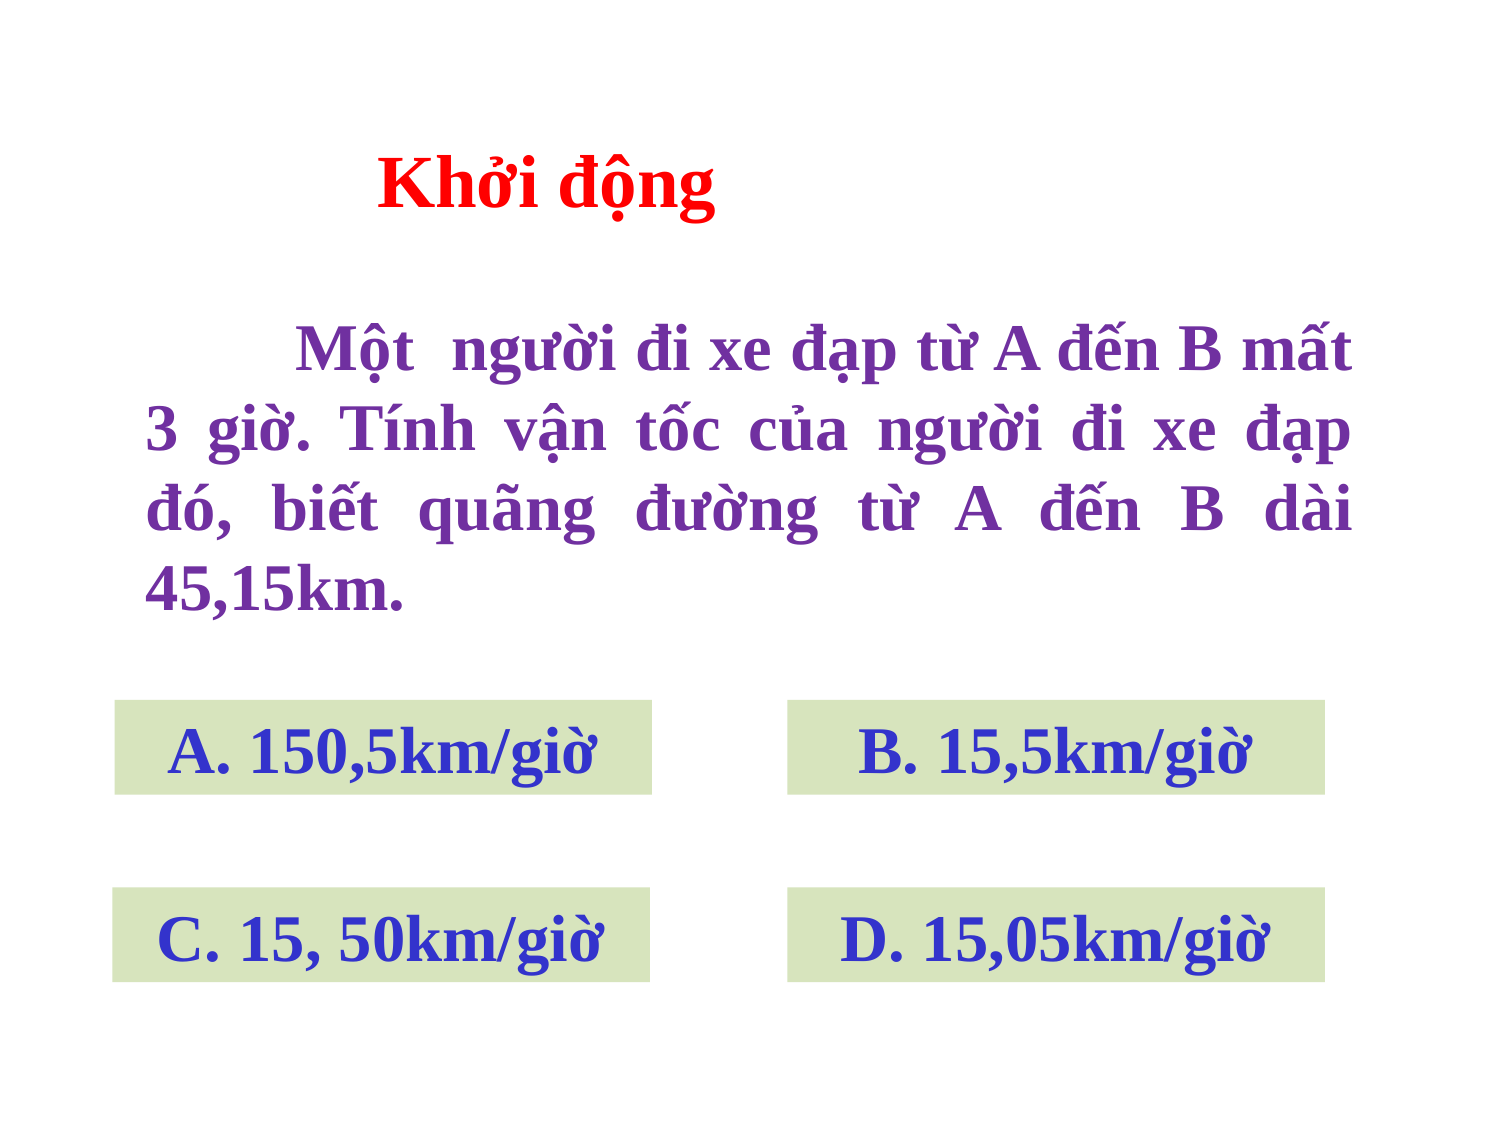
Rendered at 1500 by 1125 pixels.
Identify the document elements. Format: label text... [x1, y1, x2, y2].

text_box D. 15,05km/giờ [787, 887, 1325, 983]
text_box B. 15,5km/giờ [787, 699, 1325, 795]
text_box A. 150,5km/giờ [114, 699, 652, 795]
text_box Một người đi xe đạp từ A đến B mất 3 giờ. Tính vận tốc của người đi xe đạp đó, biết quãng đường từ A đến B dài 45,15km. [131, 296, 1369, 632]
text_box C. 15, 50km/giờ [112, 887, 650, 983]
text_box Khởi động [362, 124, 1175, 230]
